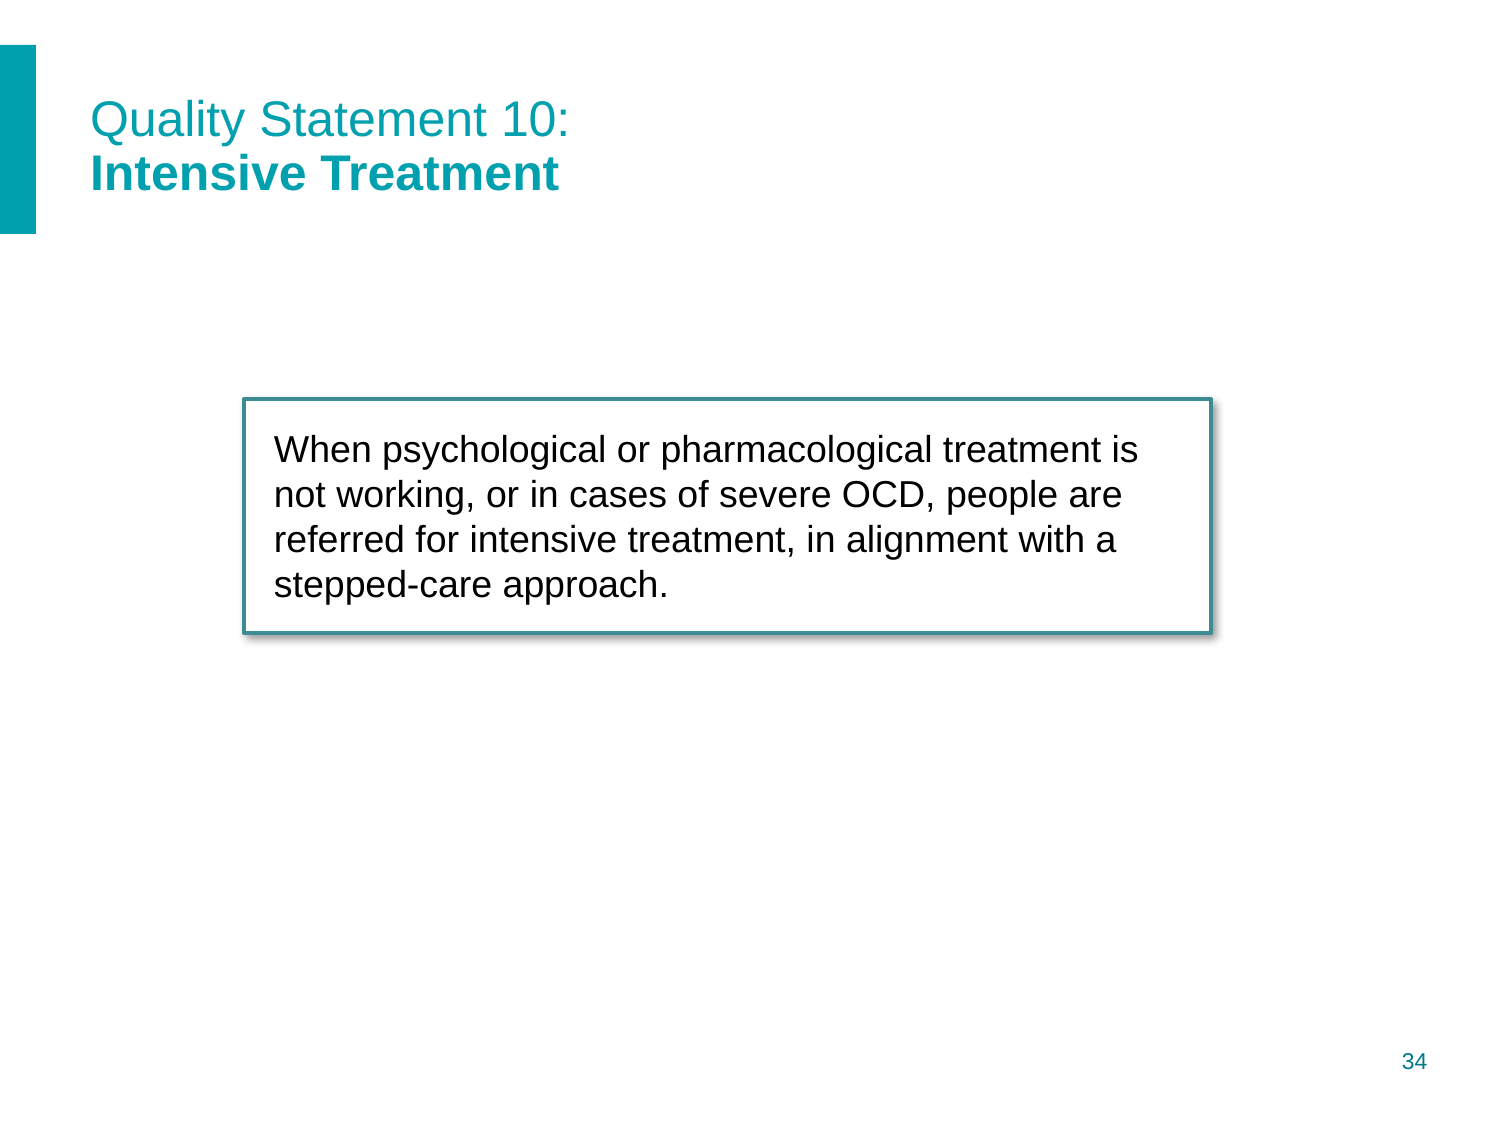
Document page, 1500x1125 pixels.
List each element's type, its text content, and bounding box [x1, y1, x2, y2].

text_box [243, 399, 1212, 633]
text_box When psychological or pharmacological treatment is not working, or in cases of severe OCD, people are referred for intensive treatment, in alignment with a stepped-care approach. [259, 417, 1212, 612]
title Quality Statement 10: Intensive Treatment [75, 85, 1428, 277]
